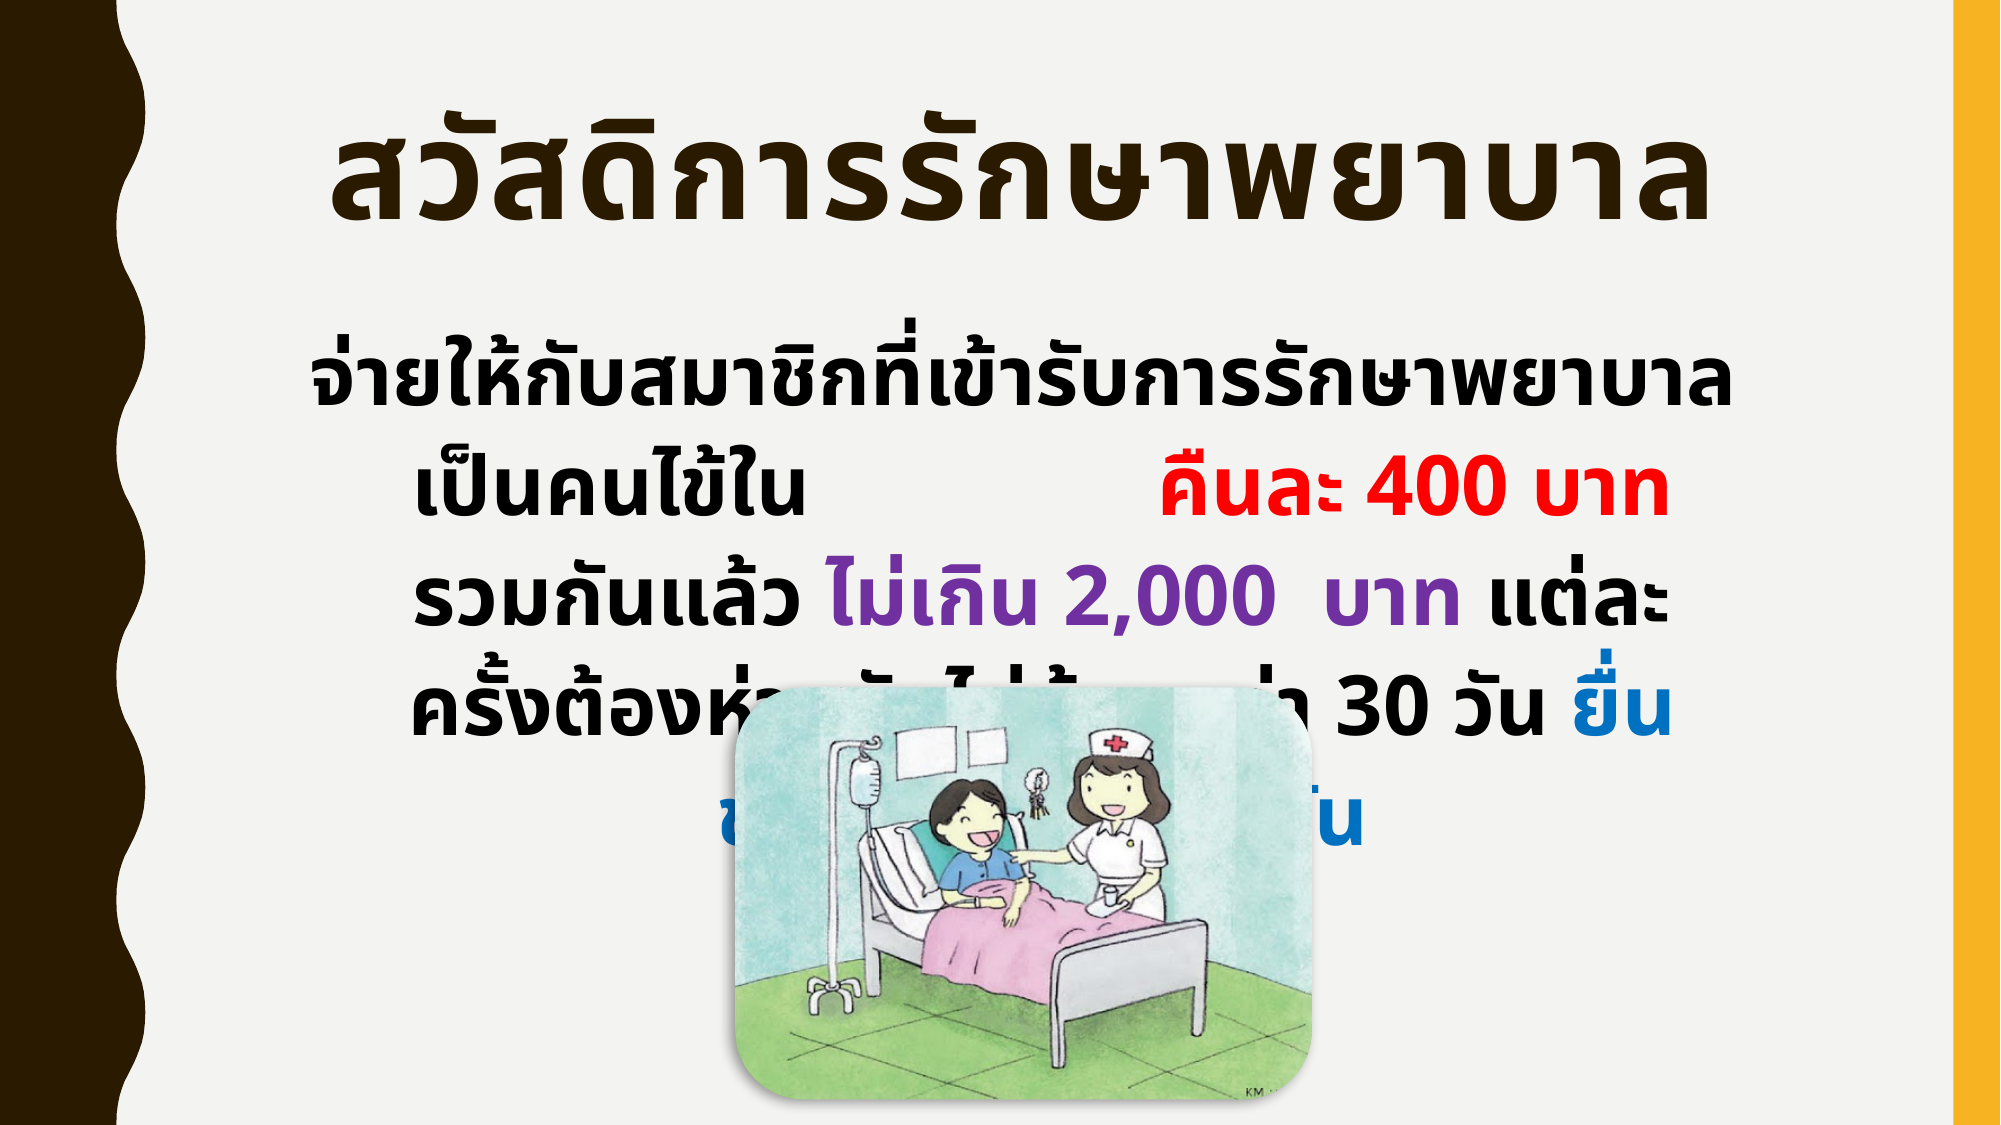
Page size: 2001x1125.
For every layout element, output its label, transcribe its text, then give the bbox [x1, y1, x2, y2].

list จ่ายให้กับสมาชิกที่เข้ารับการรักษาพยาบาล เป็นคนไข้ใน คืนละ 400 บาท รวมกันแล้ว ไม่เกิน 2,000 บาท แต่ละครั้งต้องห่างกันไม่น้อยกว่า 30 วัน ยื่นขอรับภายใน 90 วัน [291, 304, 1756, 1020]
title สวัสดิการรักษาพยาบาล [291, 93, 1756, 304]
picture [735, 687, 1313, 1100]
